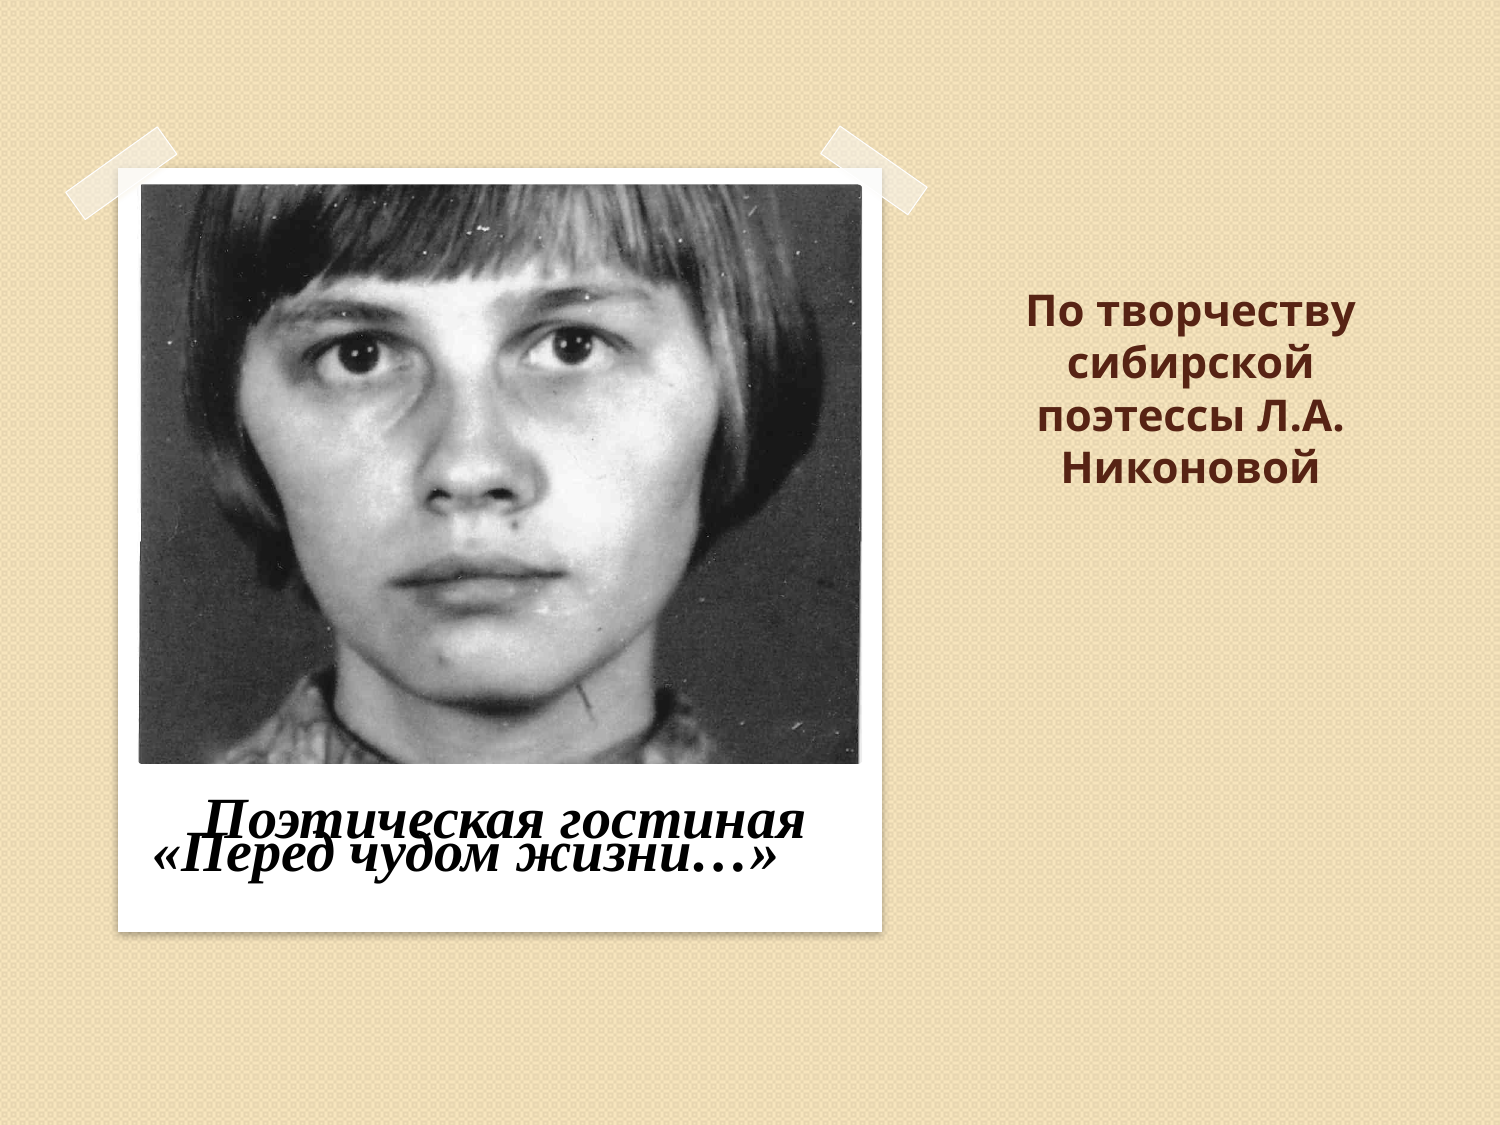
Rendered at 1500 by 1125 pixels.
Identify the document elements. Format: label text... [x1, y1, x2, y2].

title По творчеству сибирской поэтессы Л.А. Никоновой [965, 174, 1416, 500]
list Поэтическая гостиная «Перед чудом жизни…» [137, 787, 863, 913]
picture [137, 184, 863, 765]
